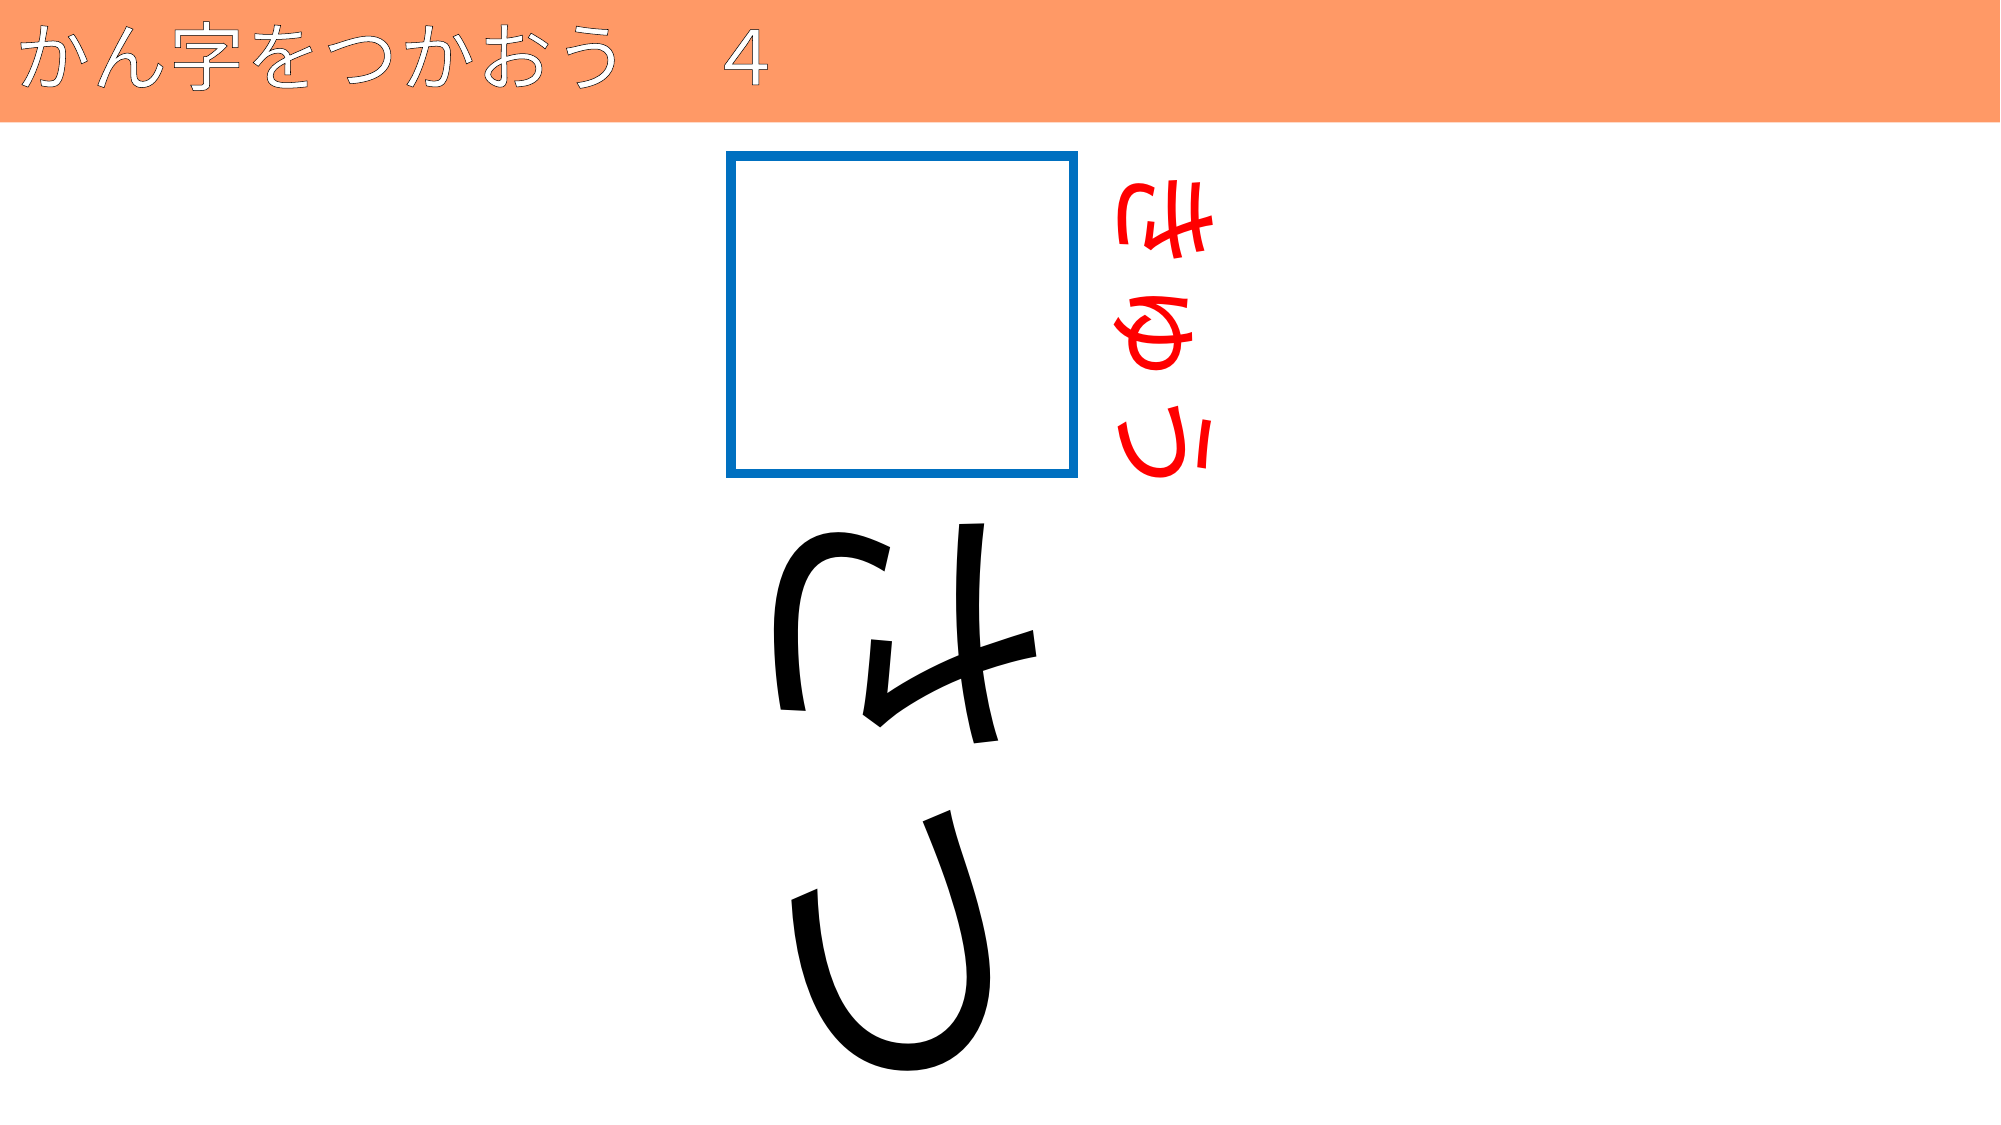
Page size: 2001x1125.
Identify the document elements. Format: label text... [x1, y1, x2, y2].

slide_number 126 [1712, 0, 2000, 123]
text_box [730, 155, 1075, 475]
title かん字をつかおう ４ [0, 0, 1712, 123]
text_box 九さつ [698, 147, 1108, 1125]
text_box きゅう [1076, 147, 1244, 504]
